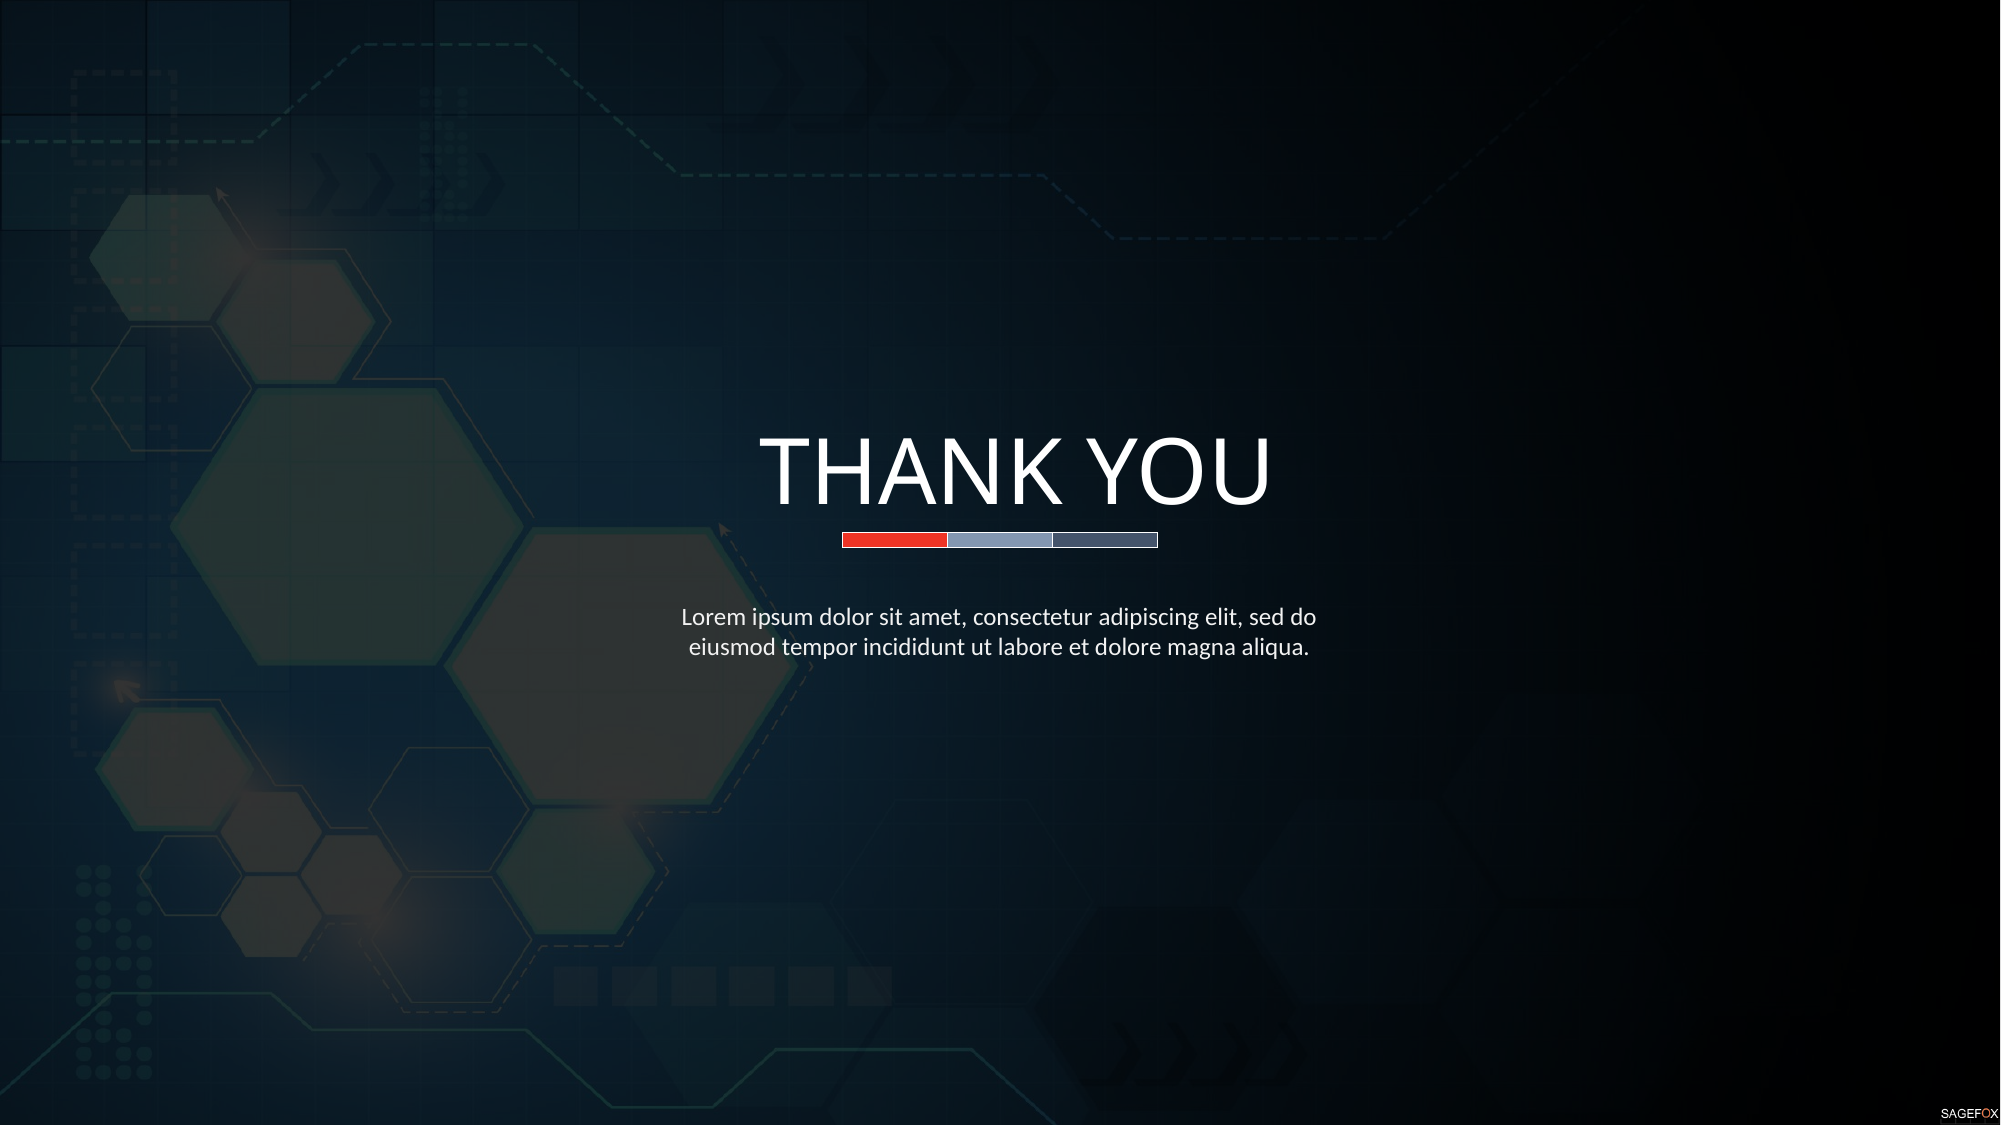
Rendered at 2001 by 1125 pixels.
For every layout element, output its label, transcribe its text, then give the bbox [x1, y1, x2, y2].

text_box Lorem ipsum dolor sit amet, consectetur adipiscing elit, sed do eiusmod tempor incididunt ut labore et dolore magna aliqua. [660, 593, 1340, 668]
text_box THANK YOU [565, 405, 1470, 531]
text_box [842, 532, 1158, 548]
picture [0, 0, 2001, 1125]
